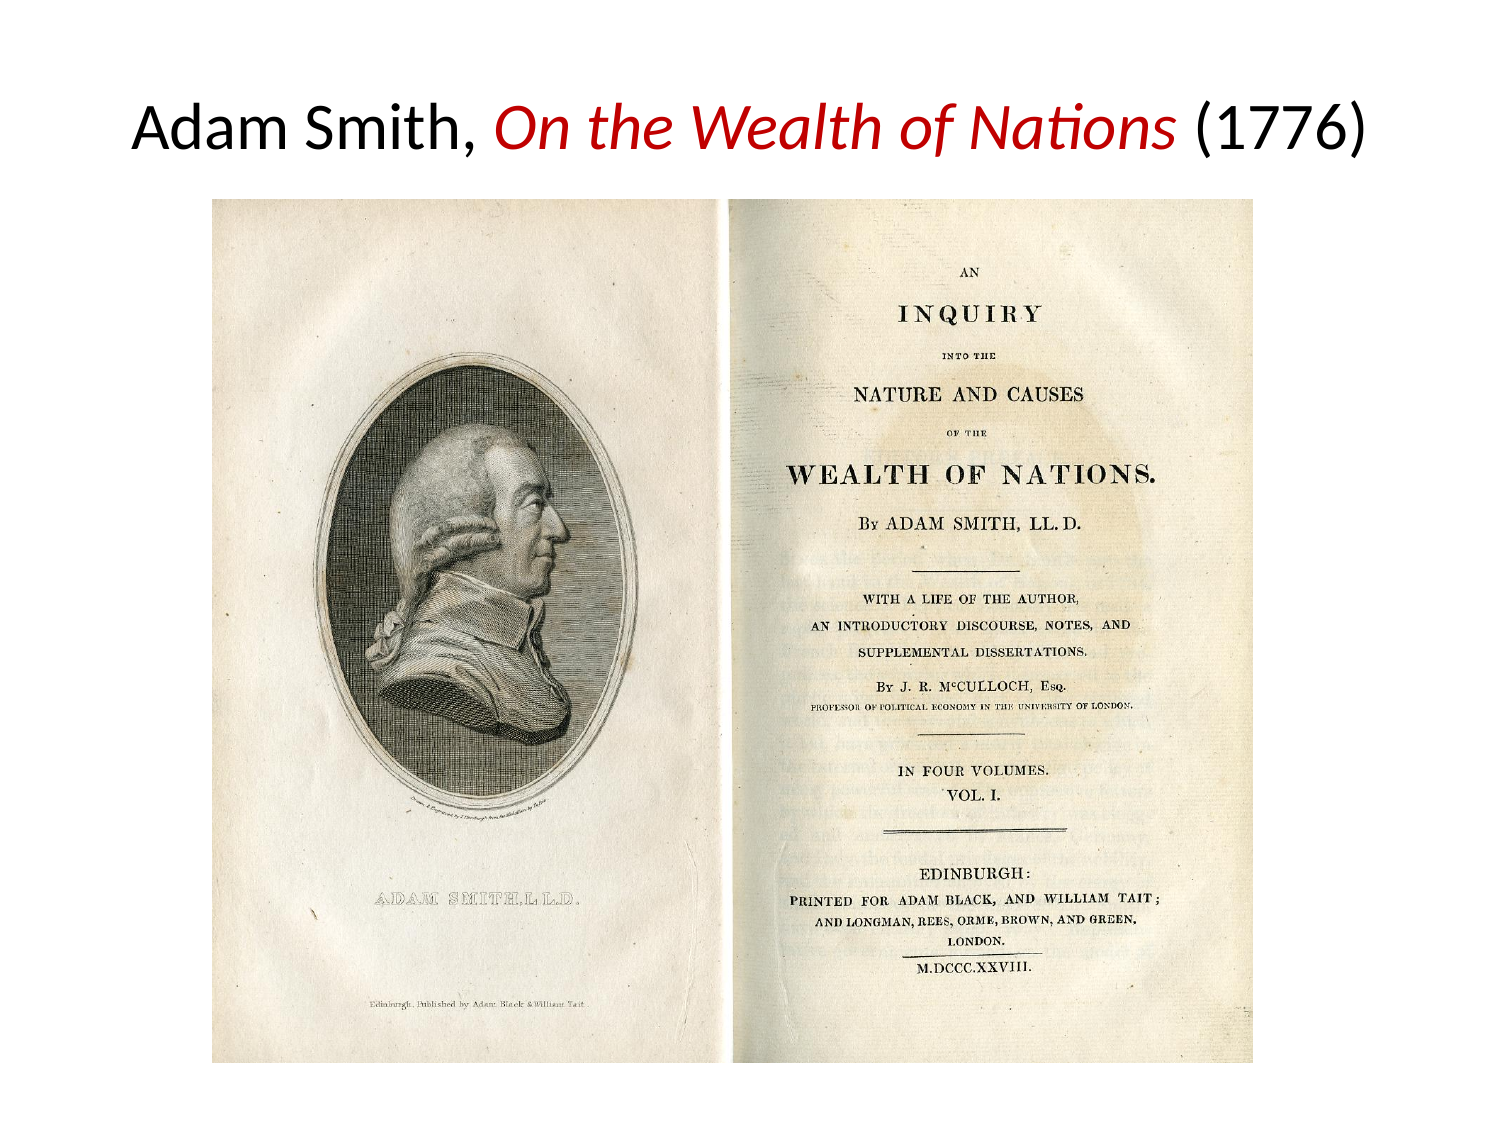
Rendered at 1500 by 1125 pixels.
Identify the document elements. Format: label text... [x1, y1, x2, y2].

title Adam Smith, On the Wealth of Nations (1776) [75, 45, 1425, 200]
picture [212, 199, 1253, 1063]
